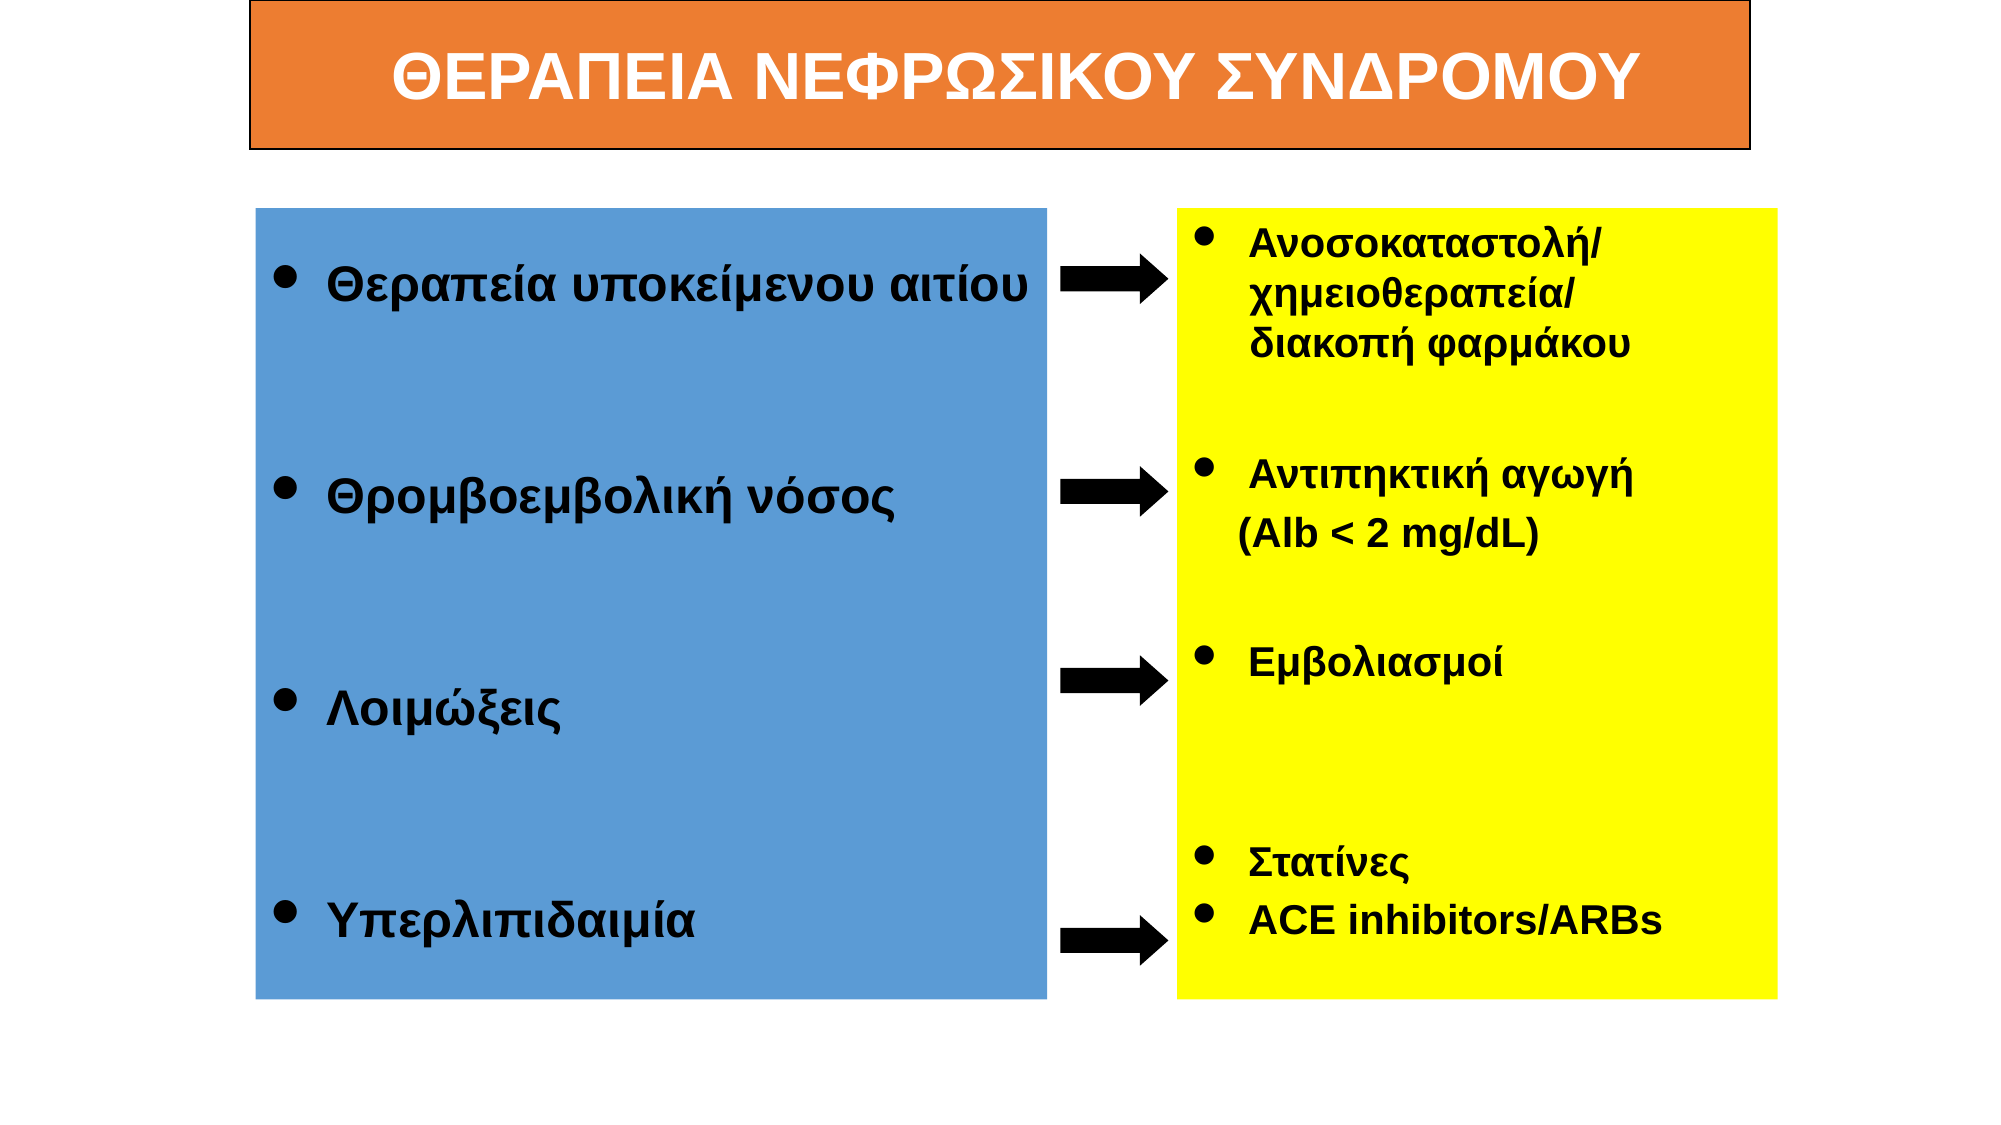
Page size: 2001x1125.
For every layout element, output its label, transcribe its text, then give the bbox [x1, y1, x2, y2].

text_box Θεραπεία υποκείμενου αιτίου Θρομβοεμβολική νόσος Λοιμώξεις Υπερλιπιδαιμία [255, 208, 1048, 1000]
text_box [1061, 467, 1168, 516]
text_box [1061, 255, 1168, 303]
text_box Ανοσοκαταστολή/ χημειοθεραπεία/ διακοπή φαρμάκου Αντιπηκτική αγωγή (Alb < 2 mg/dL) Εμβολιασμοί Στατίνες ΑCE inhibitors/ARBs [1177, 208, 1778, 1000]
text_box [1061, 916, 1168, 965]
text_box [1061, 656, 1168, 705]
text_box ΘΕΡΑΠΕΙΑ ΝΕΦΡΩΣΙΚΟΥ ΣΥΝΔΡΟΜΟΥ [324, 33, 1709, 114]
text_box [249, 0, 1750, 149]
